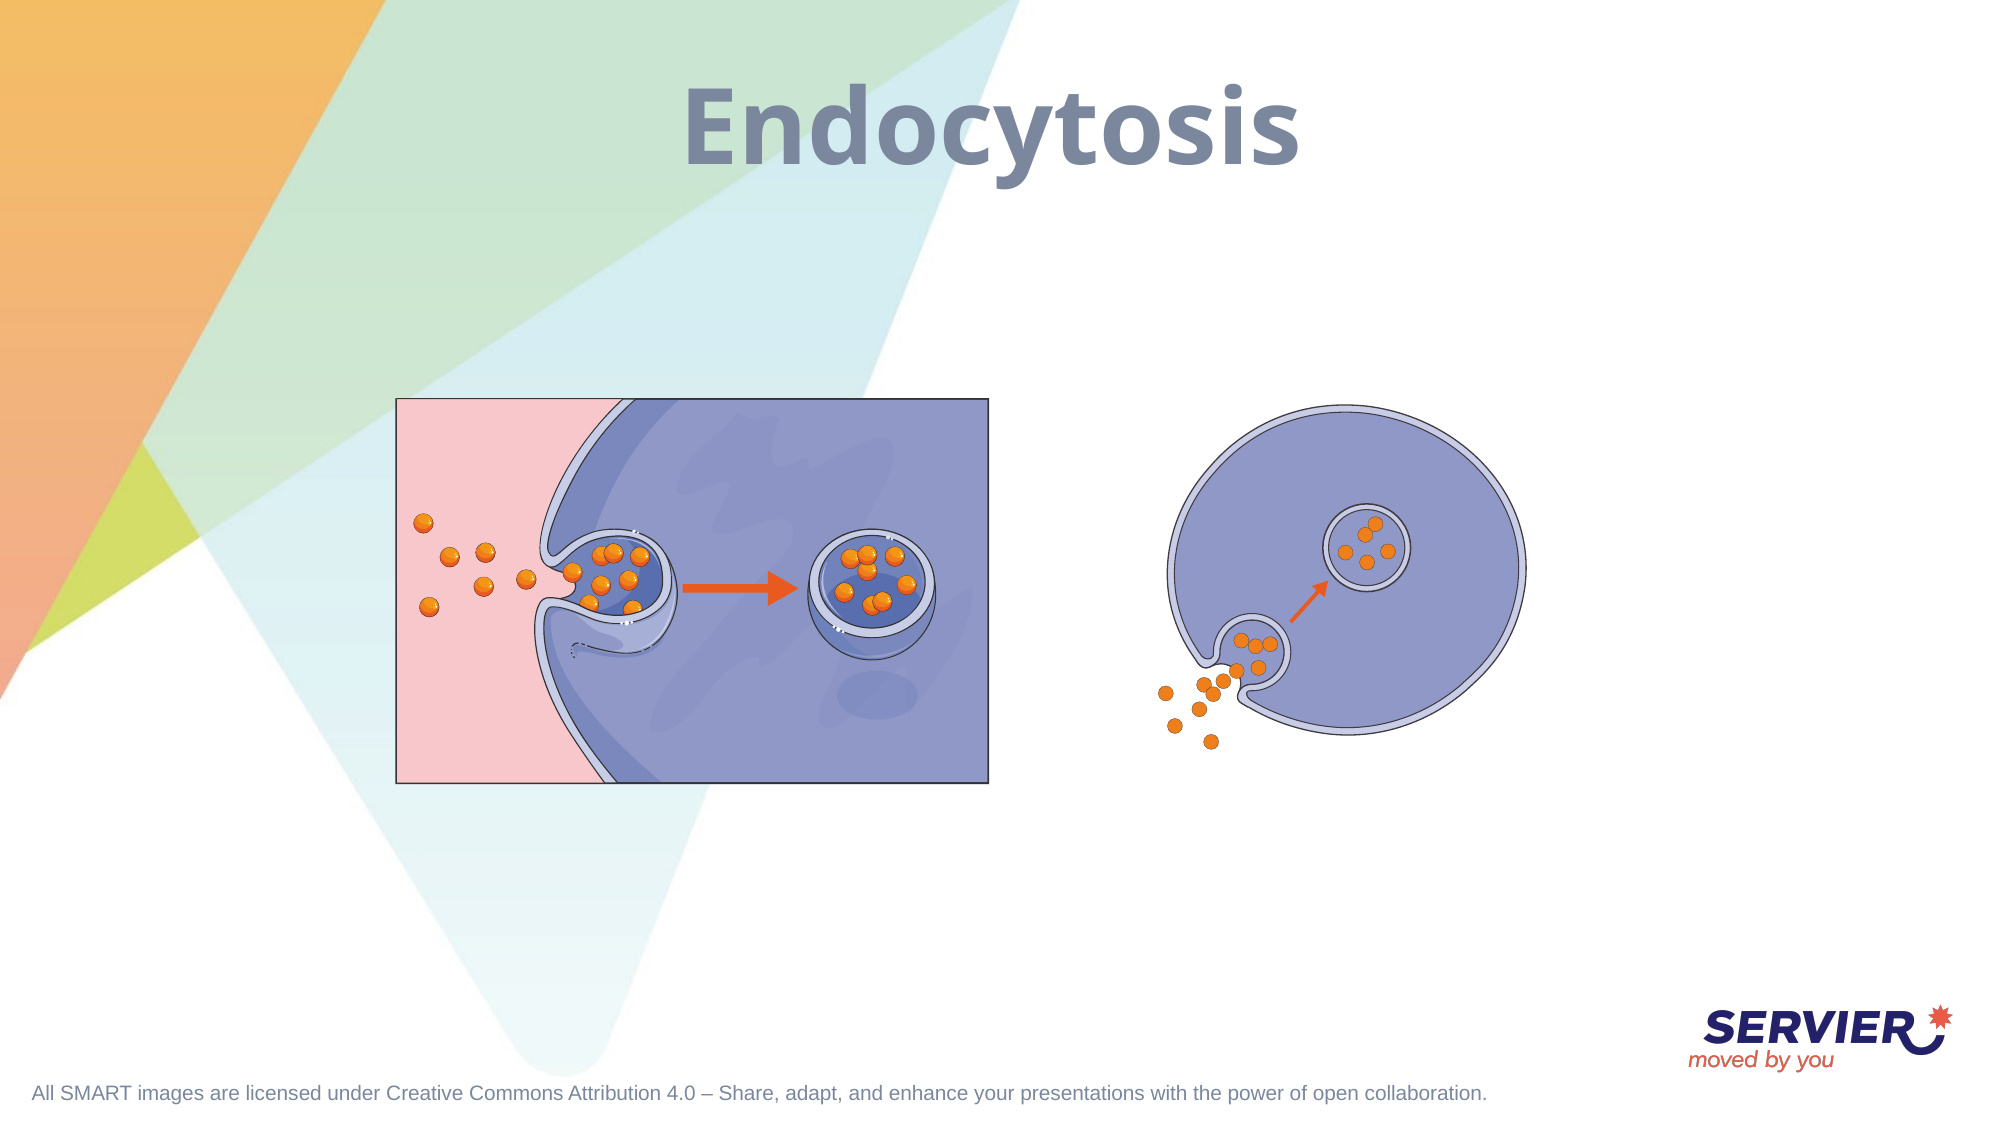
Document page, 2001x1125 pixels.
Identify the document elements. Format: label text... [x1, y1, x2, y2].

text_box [1191, 701, 1208, 718]
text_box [1367, 516, 1384, 532]
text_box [1167, 718, 1183, 734]
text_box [1196, 677, 1212, 693]
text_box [1157, 685, 1174, 702]
picture [0, 0, 2001, 1125]
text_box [1215, 673, 1232, 689]
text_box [1233, 632, 1250, 649]
title Endocytosis [55, 12, 1927, 232]
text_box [1250, 660, 1267, 676]
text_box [1251, 638, 1259, 655]
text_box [1262, 636, 1279, 652]
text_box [1380, 543, 1396, 560]
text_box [1205, 686, 1221, 702]
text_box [1337, 544, 1354, 561]
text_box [1359, 554, 1375, 571]
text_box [1290, 579, 1327, 625]
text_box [1163, 395, 1537, 741]
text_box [1322, 503, 1411, 592]
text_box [1228, 663, 1245, 679]
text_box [1203, 734, 1219, 750]
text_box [1357, 527, 1374, 543]
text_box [395, 397, 990, 785]
